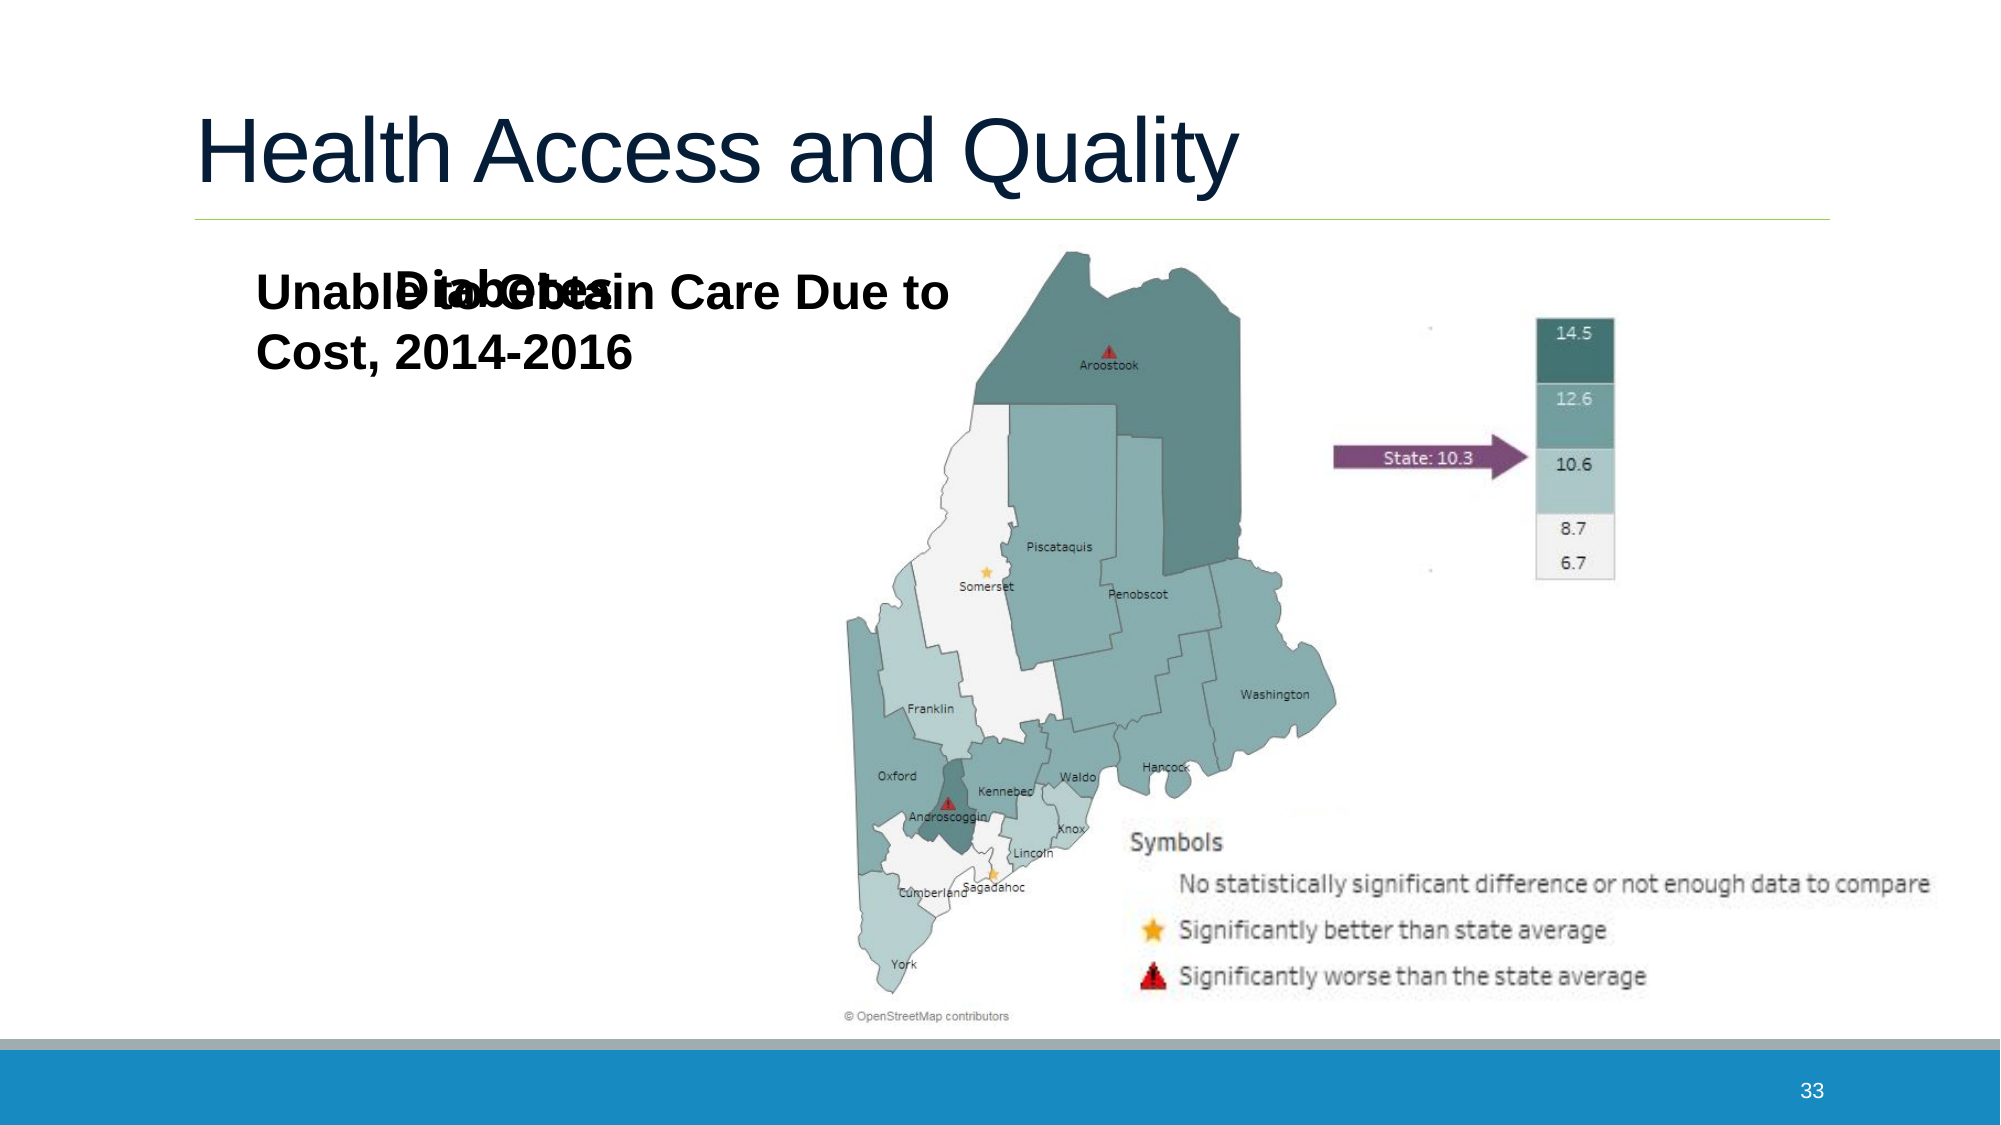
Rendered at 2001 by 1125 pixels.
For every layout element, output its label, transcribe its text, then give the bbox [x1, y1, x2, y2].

slide_number 33 [1624, 1059, 1840, 1120]
text_box [1361, 532, 1857, 687]
title Health Access and Quality [180, 47, 1830, 209]
text_box Unable to Obtain Care Due to Cost, 2014-2016 [701, 252, 835, 448]
chart [156, 215, 692, 642]
picture [838, 243, 1955, 1026]
